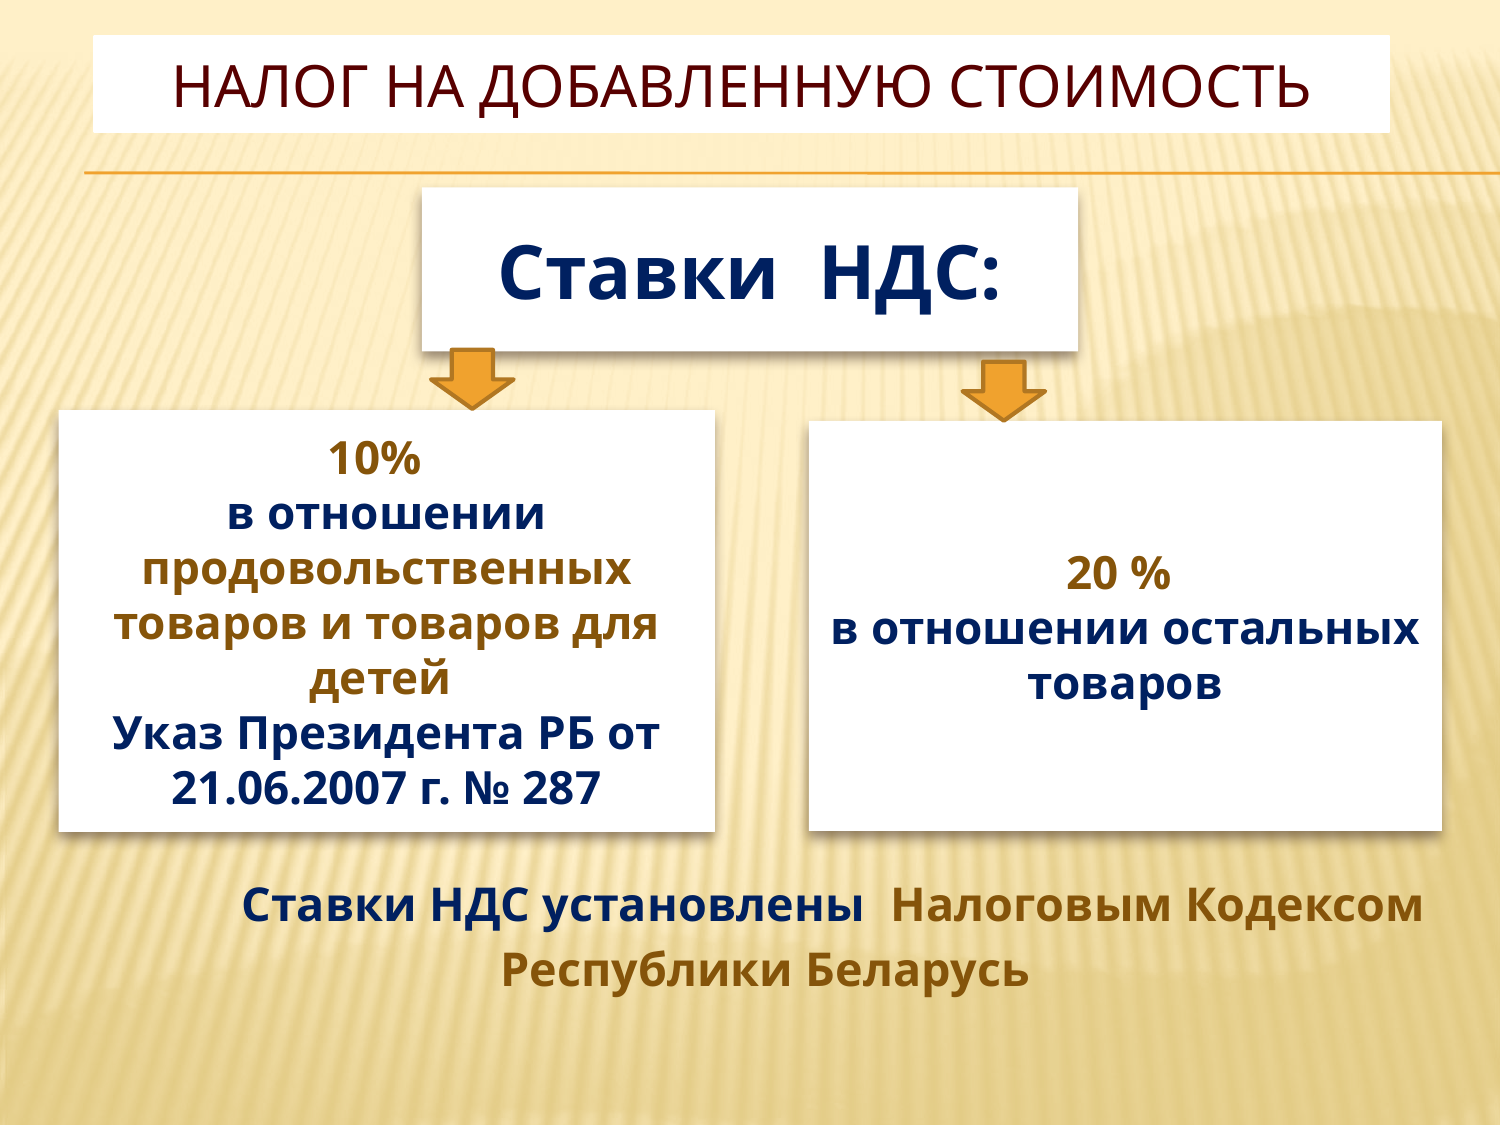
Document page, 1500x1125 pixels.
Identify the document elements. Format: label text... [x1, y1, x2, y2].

text_box [428, 347, 516, 411]
list Ставки НДС установлены Налоговым Кодексом Республики Беларусь [46, 867, 1472, 1033]
text_box 10% в отношении продовольственных товаров и товаров для детей Указ Президента РБ от 21.06.2007 г. № 287 [58, 409, 716, 833]
text_box [960, 359, 1048, 423]
title НАЛОГ НА ДОБАВЛЕННУЮ СТОИМОСТЬ [93, 35, 1390, 133]
text_box 20 % в отношении остальных товаров [808, 420, 1443, 832]
text_box Ставки НДС: [421, 187, 1079, 352]
